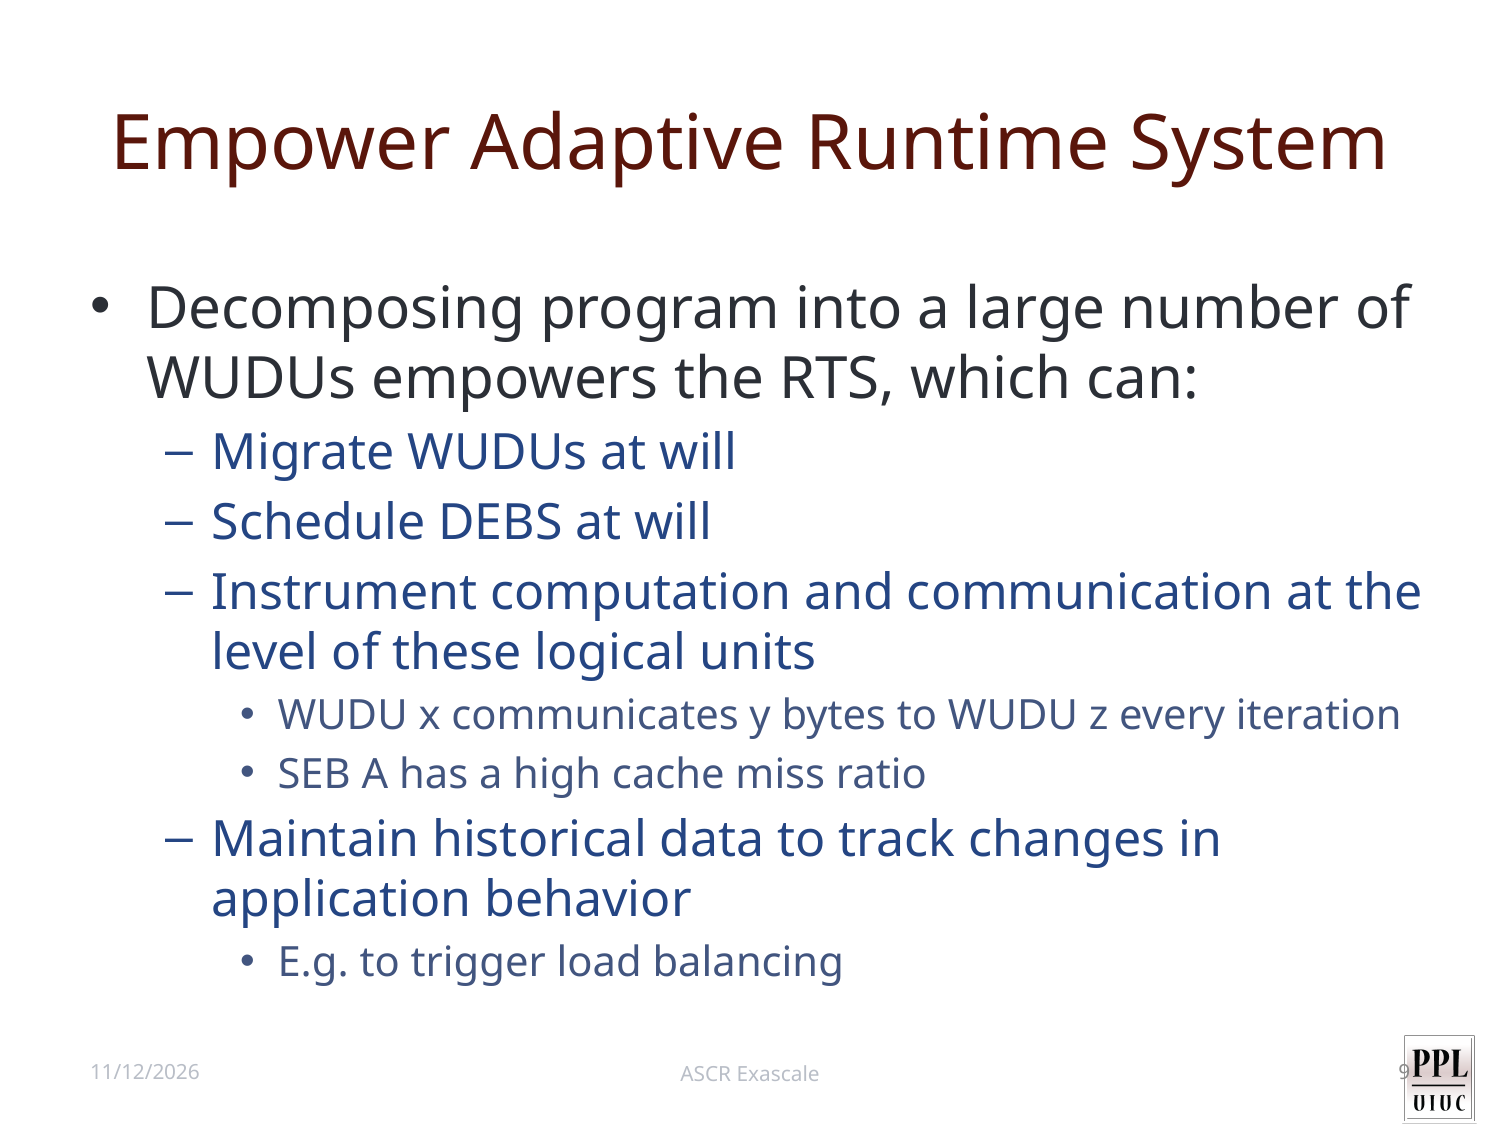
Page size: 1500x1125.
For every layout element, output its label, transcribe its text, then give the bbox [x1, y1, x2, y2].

list Decomposing program into a large number of WUDUs empowers the RTS, which can: Migrate WUDUs at will Schedule DEBS at will Instrument computation and communication at the level of these logical units WUDU x communicates y bytes to WUDU z every iteration SEB A has a high cache miss ratio Maintain historical data to track changes in application behavior E.g. to trigger load balancing [75, 262, 1463, 1000]
picture [1400, 1031, 1478, 1125]
title Empower Adaptive Runtime System [50, 45, 1450, 233]
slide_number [75, 1042, 425, 1103]
footer ASCR Exascale [512, 1042, 988, 1103]
slide_number 9 [1074, 1042, 1425, 1103]
